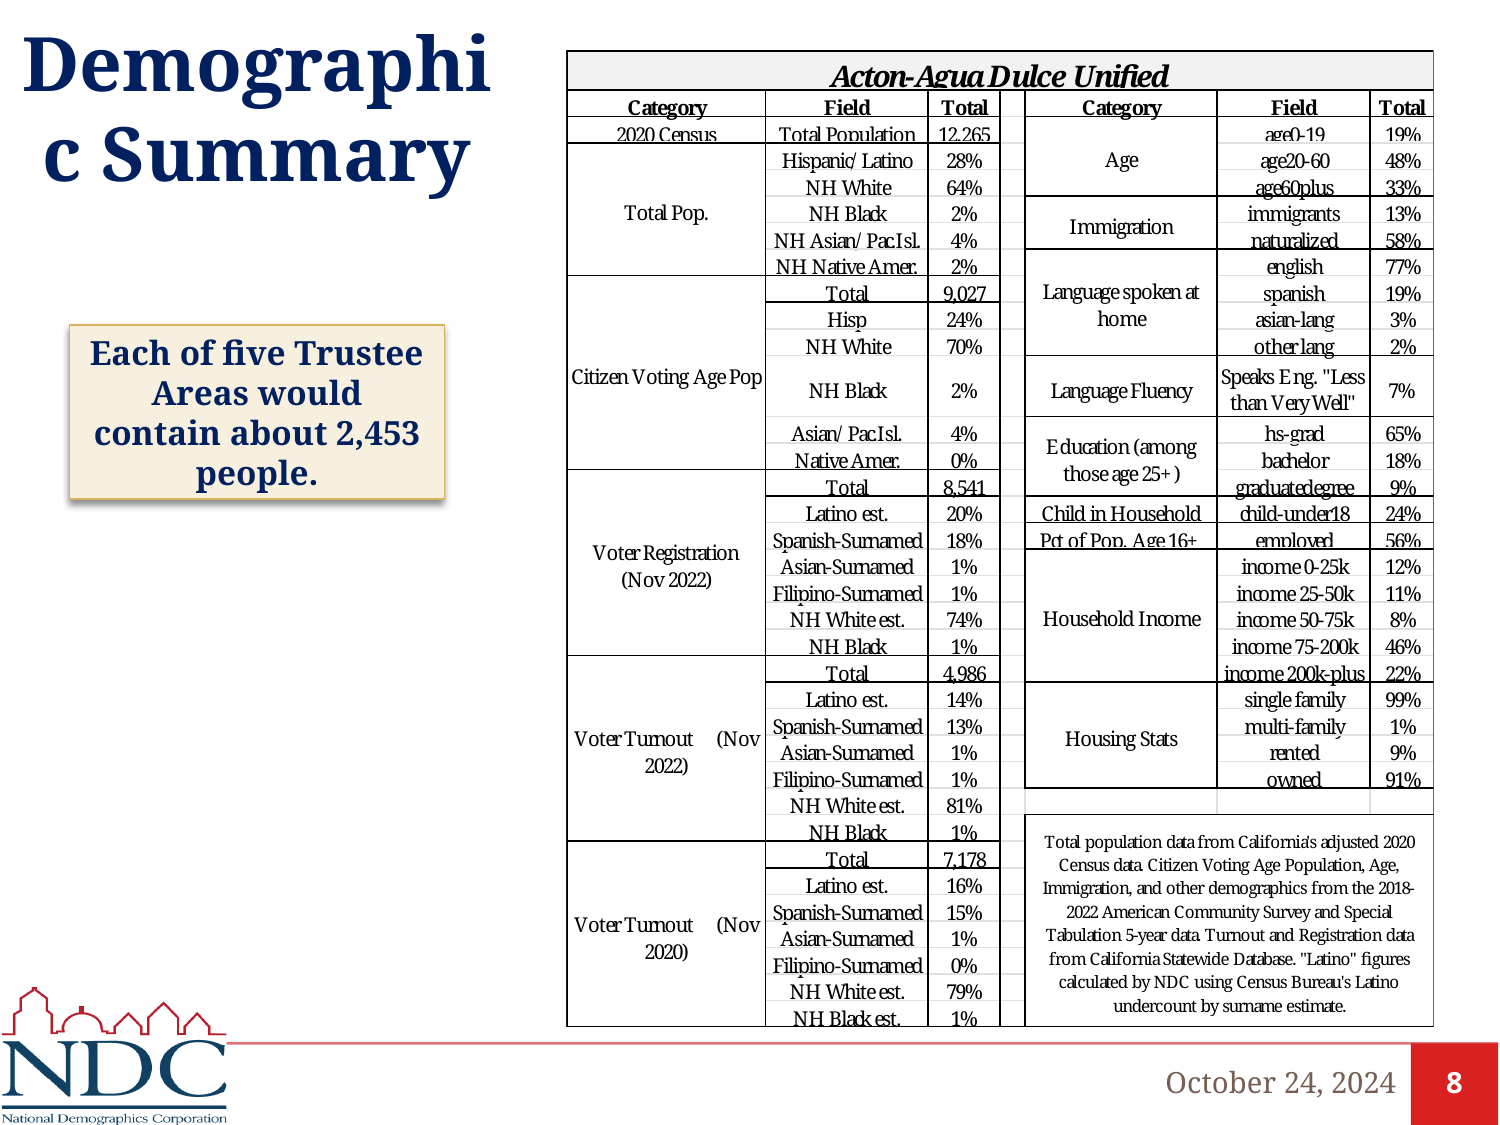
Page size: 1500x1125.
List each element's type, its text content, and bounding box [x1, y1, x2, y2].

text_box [565, 49, 1436, 1029]
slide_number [973, 1051, 1411, 1112]
text_box Each of five Trustee Areas would contain about 2,453 people. [69, 324, 445, 500]
title Demographic Summary [1, 0, 513, 213]
